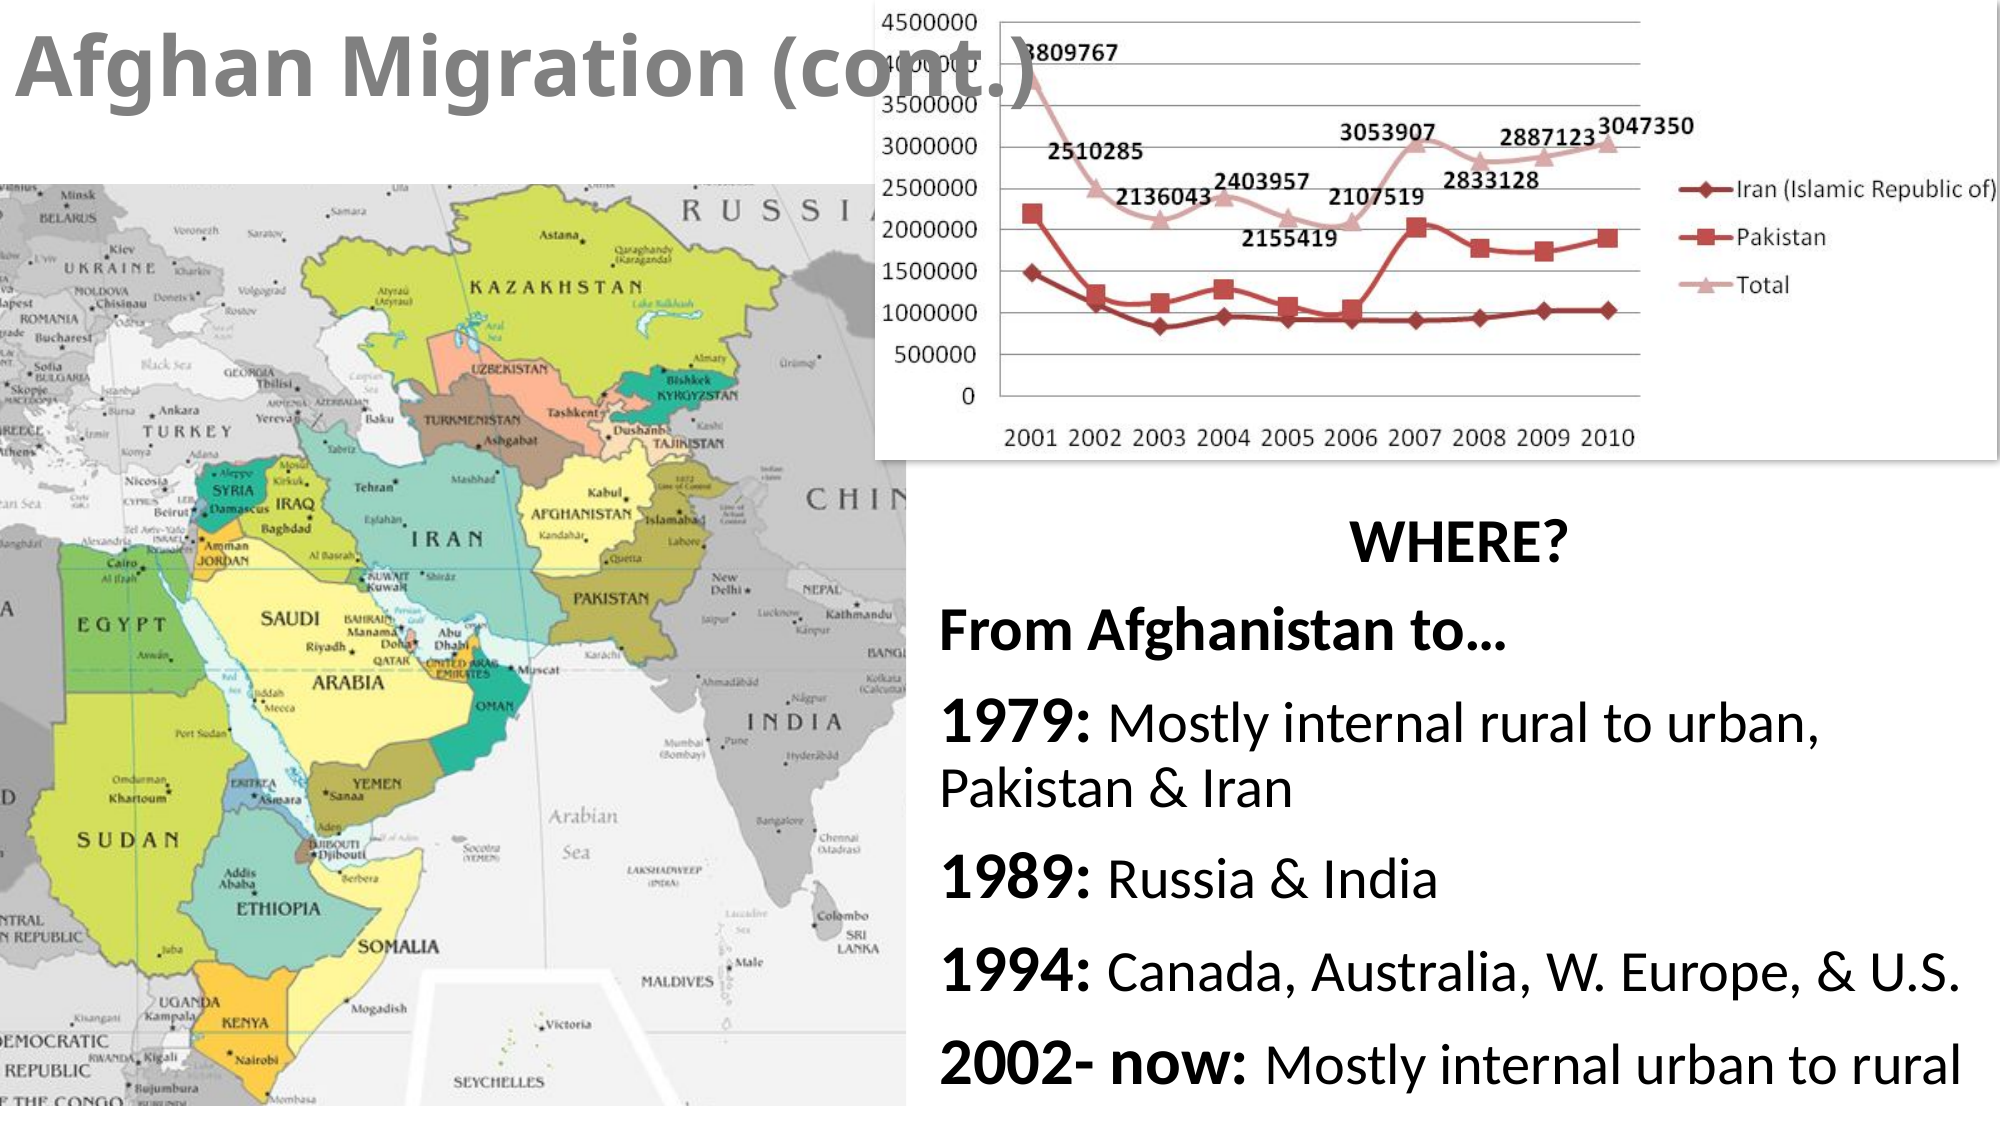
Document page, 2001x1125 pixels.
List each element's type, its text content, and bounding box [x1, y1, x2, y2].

title Afghan Migration (cont.) [0, 0, 875, 139]
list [875, 0, 1997, 460]
list WHERE? From Afghanistan to… 1979: Mostly internal rural to urban, Pakistan & Iran 1989: Russia & India 1994: Canada, Australia, W. Europe, & U.S. 2002- now: Mostly internal urban to rural [924, 501, 1997, 1109]
picture [0, 184, 907, 1106]
